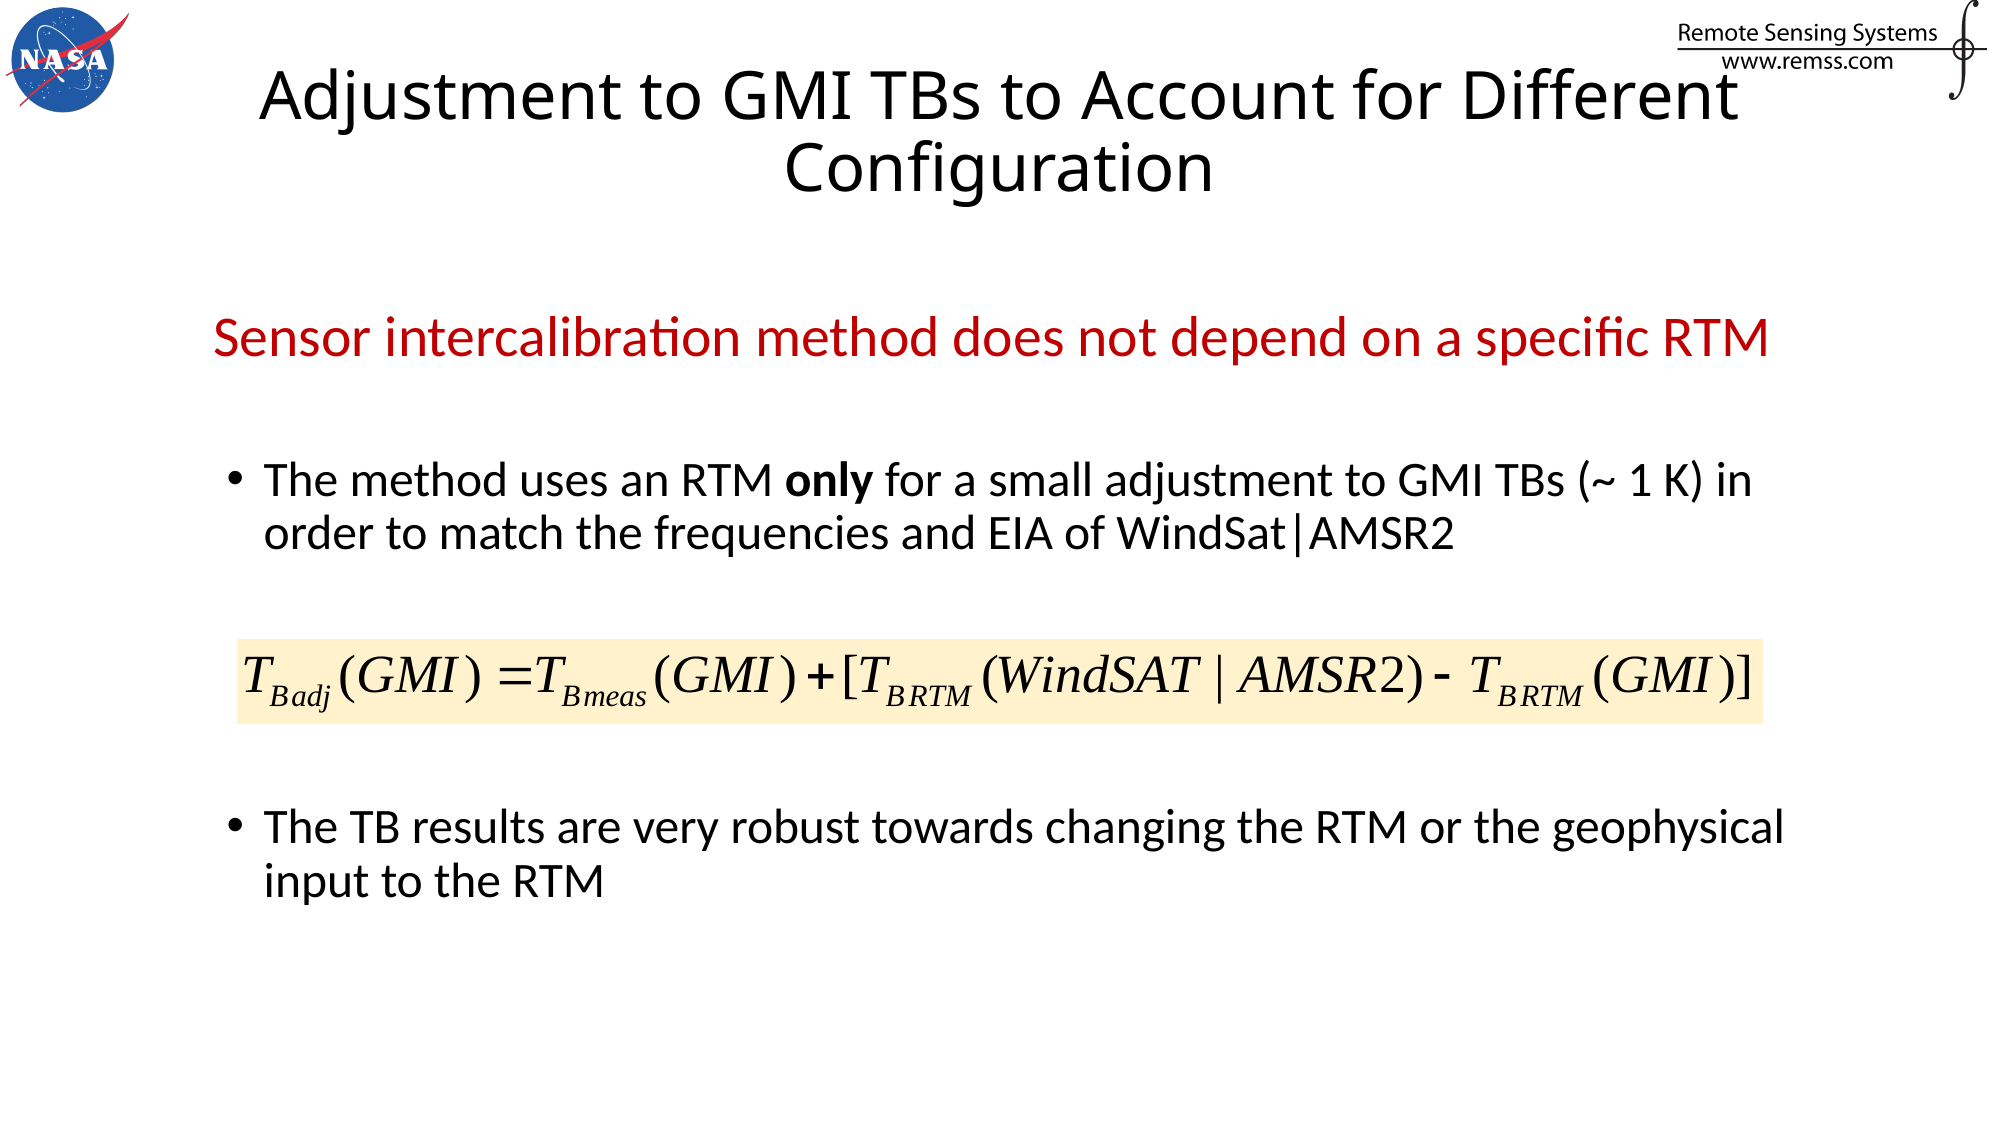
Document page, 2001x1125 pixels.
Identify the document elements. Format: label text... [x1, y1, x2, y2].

list Sensor intercalibration method does not depend on a specific RTM The method uses an RTM only for a small adjustment to GMI TBs (~ 1 K) in order to match the frequencies and EIA of WindSat|AMSR2 The TB results are very robust towards changing the RTM or the geophysical input to the RTM [137, 299, 1863, 918]
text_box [236, 638, 1764, 724]
picture [5, 7, 130, 113]
picture [1677, 0, 1987, 107]
title Adjustment to GMI TBs to Account for Different Configuration [150, 24, 1850, 243]
